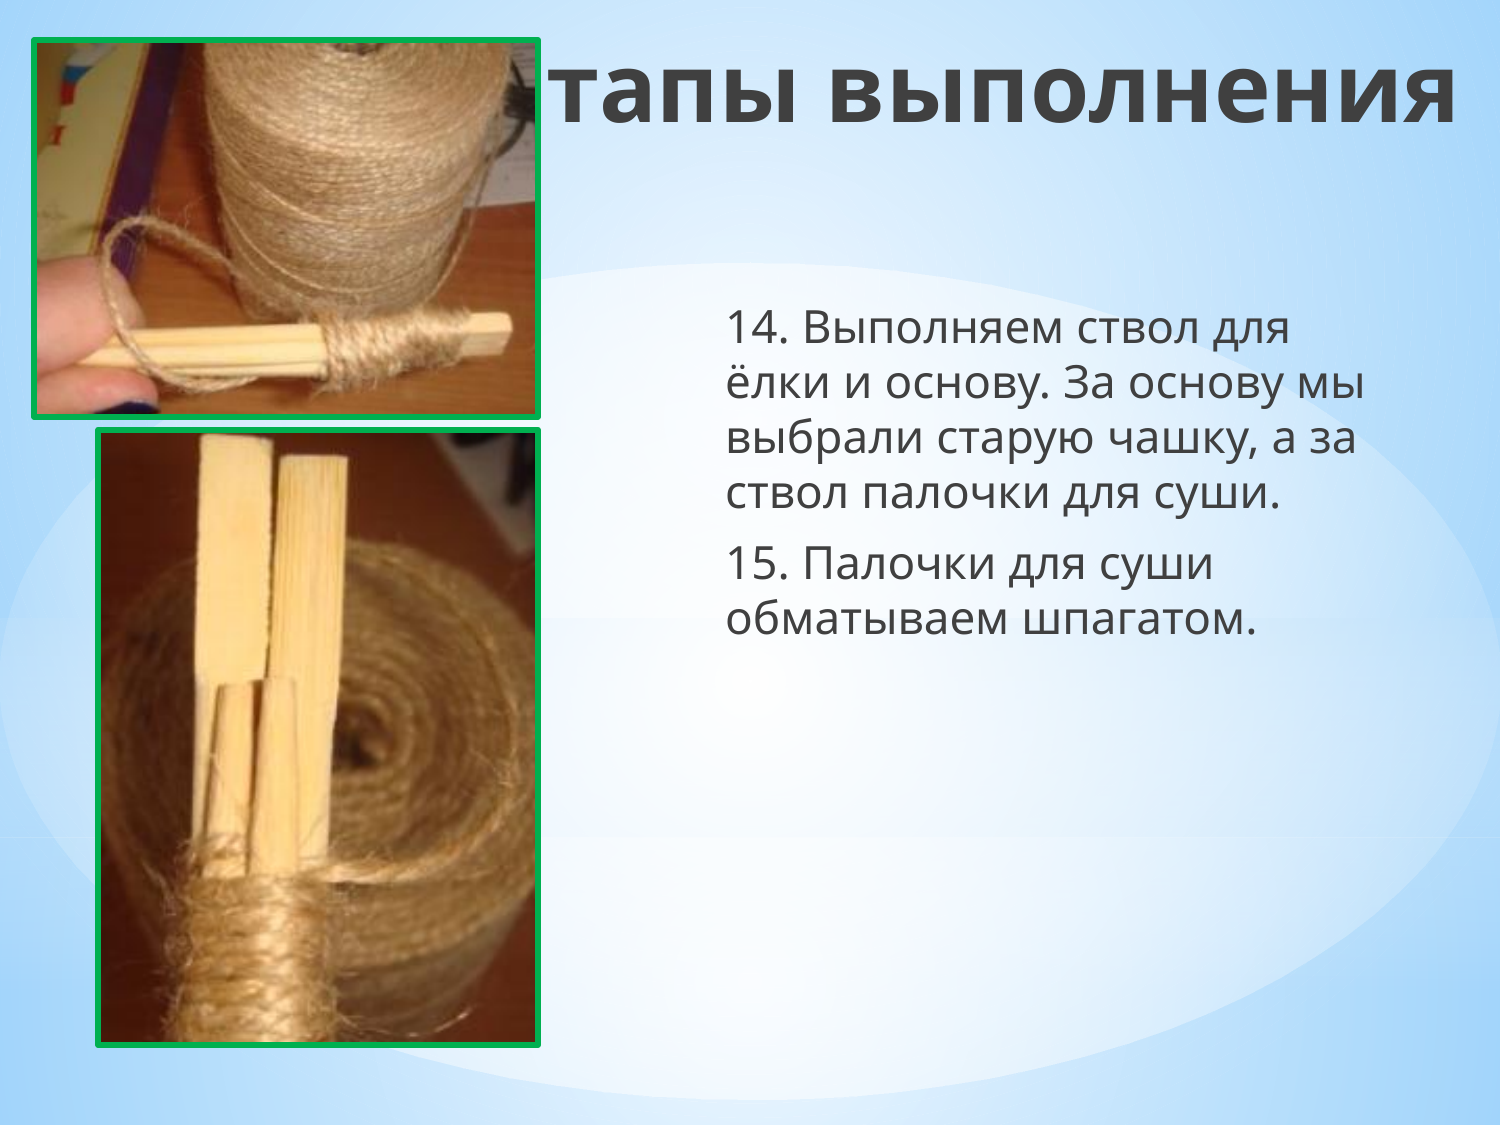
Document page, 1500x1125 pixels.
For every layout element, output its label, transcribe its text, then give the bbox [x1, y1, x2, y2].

text_box Этапы выполнения [407, 19, 1476, 207]
list 14. Выполняем ствол для ёлки и основу. За основу мы выбрали старую чашку, а за ствол палочки для суши. 15. Палочки для суши обматываем шпагатом. [702, 290, 1424, 953]
picture [36, 42, 536, 415]
picture [100, 432, 536, 1043]
